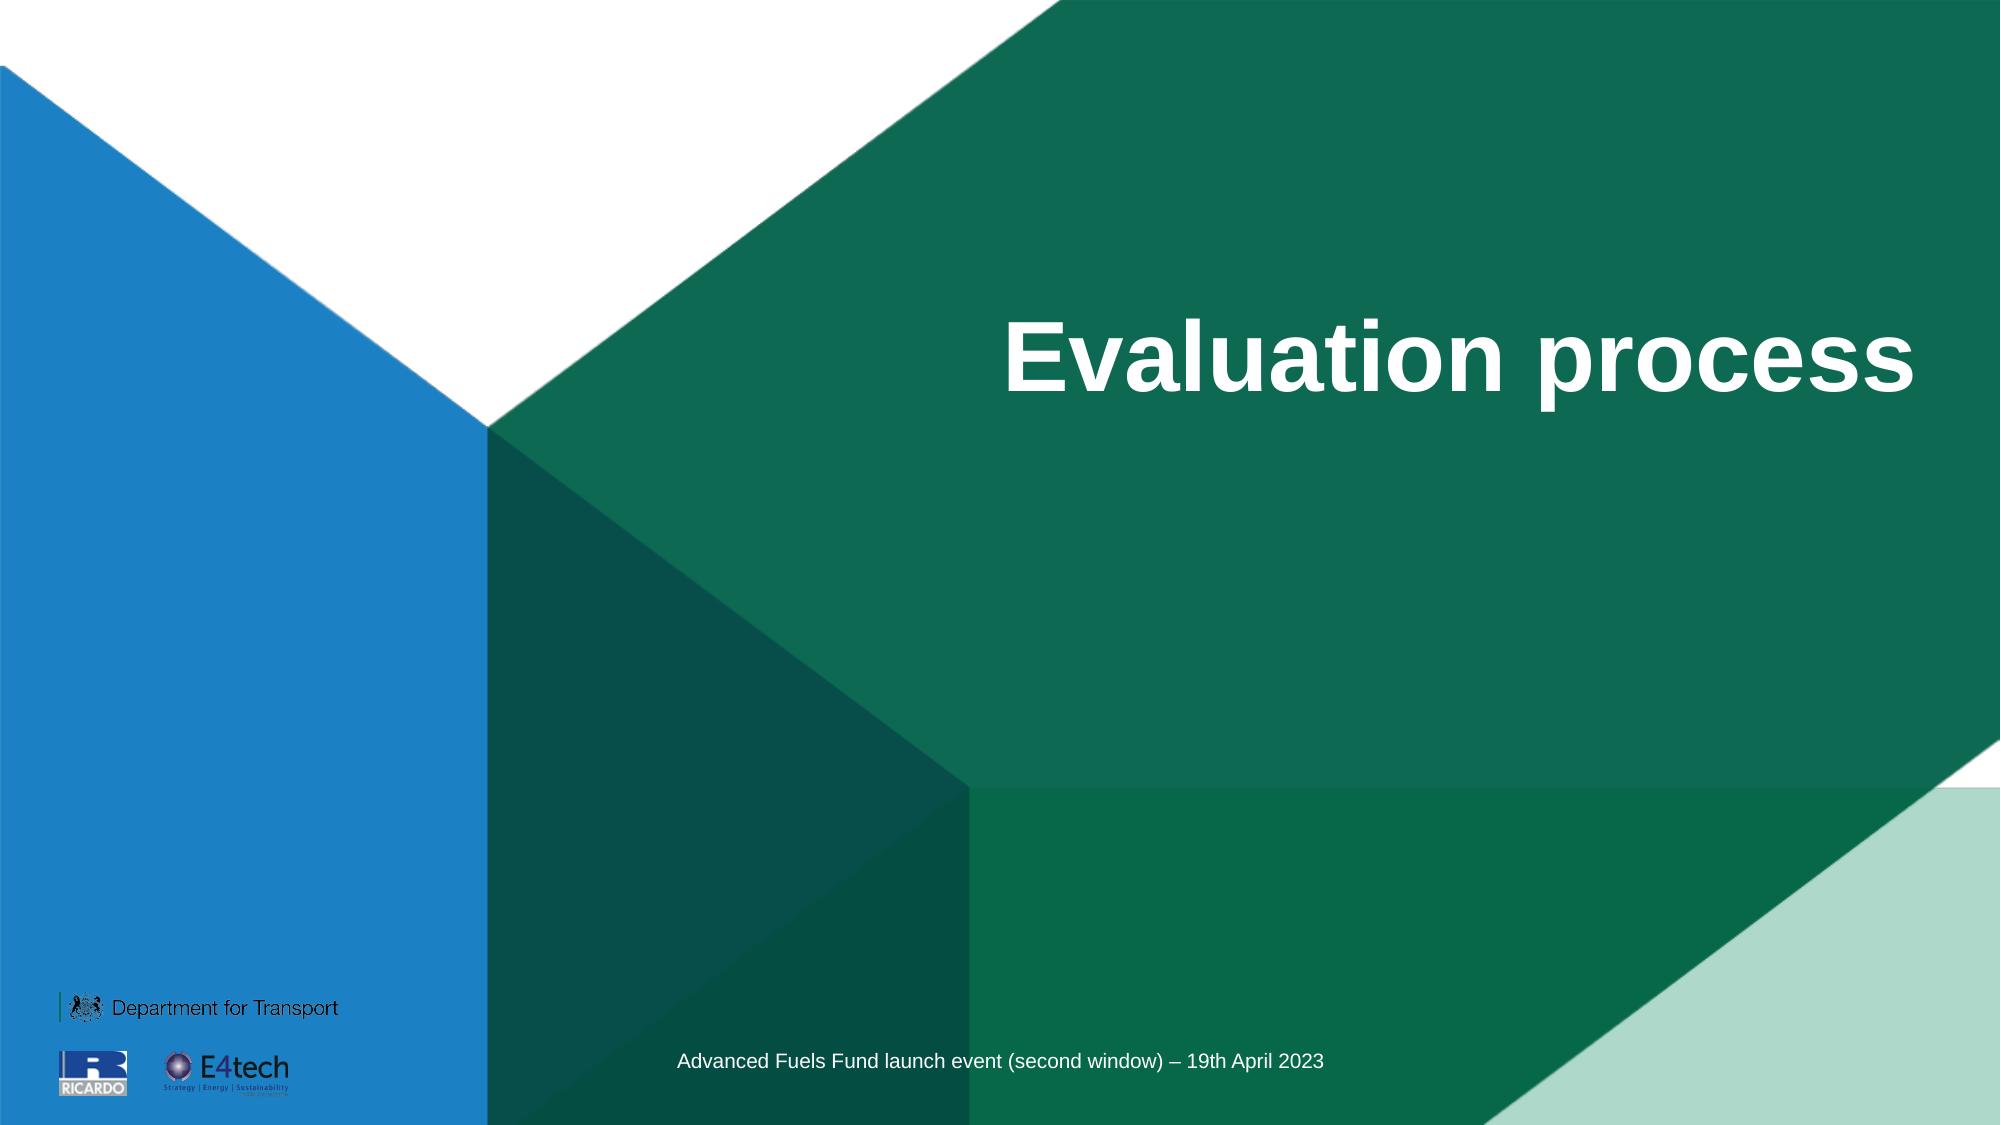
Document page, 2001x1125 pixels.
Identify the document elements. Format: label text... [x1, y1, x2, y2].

footer Advanced Fuels Fund launch event (second window) – 19th April 2023 [582, 1040, 1420, 1070]
title Evaluation process [1002, 291, 1922, 728]
picture [0, 0, 2000, 1125]
